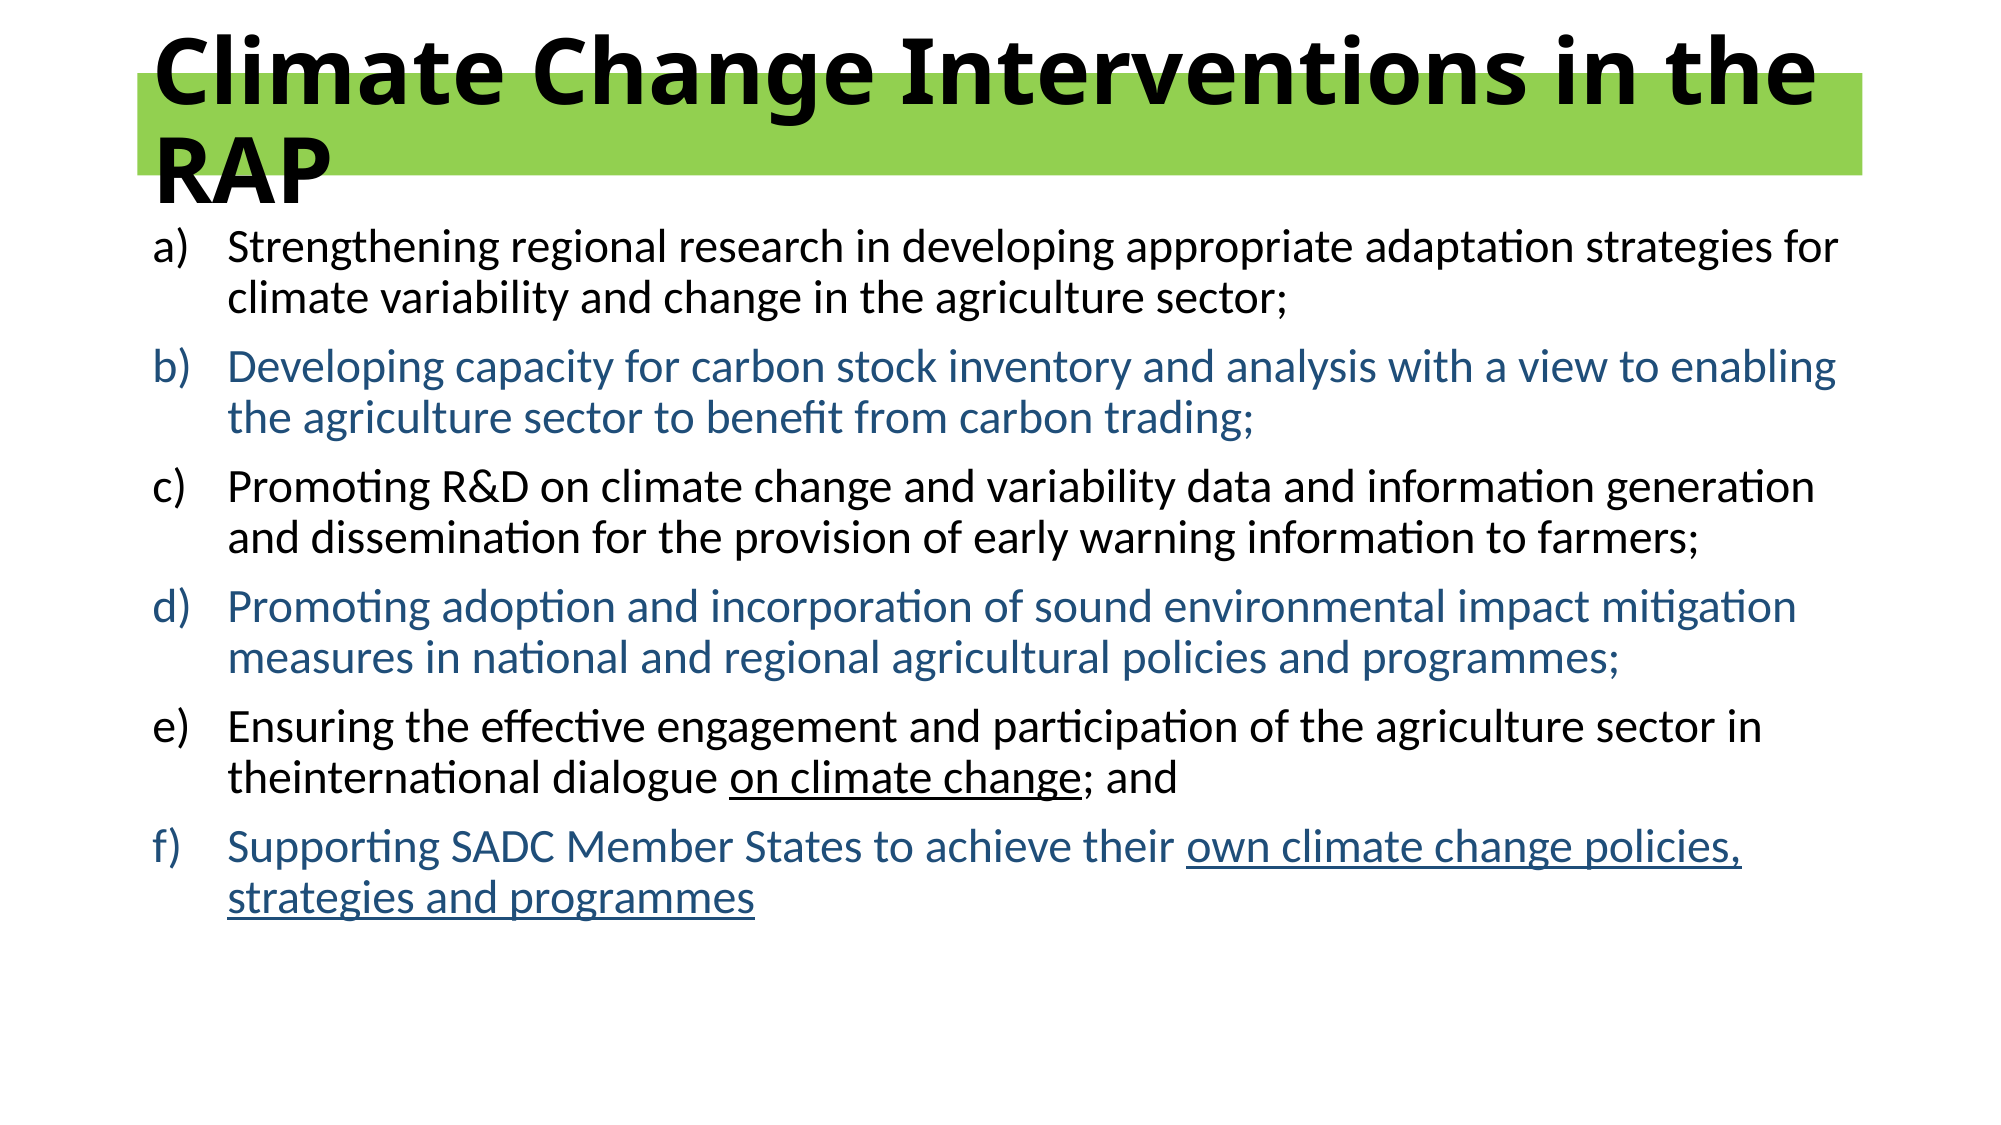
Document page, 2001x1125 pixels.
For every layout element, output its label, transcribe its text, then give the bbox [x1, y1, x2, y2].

list Strengthening regional research in developing appropriate adaptation strategies for climate variability and change in the agriculture sector; Developing capacity for carbon stock inventory and analysis with a view to enabling the agriculture sector to benefit from carbon trading; Promoting R&D on climate change and variability data and information generation and dissemination for the provision of early warning information to farmers; Promoting adoption and incorporation of sound environmental impact mitigation measures in national and regional agricultural policies and programmes; Ensuring the effective engagement and participation of the agriculture sector in theinternational dialogue on climate change; and Supporting SADC Member States to achieve their own climate change policies, strategies and programmes [137, 213, 1863, 1014]
title Climate Change Interventions in the RAP [137, 73, 1863, 176]
